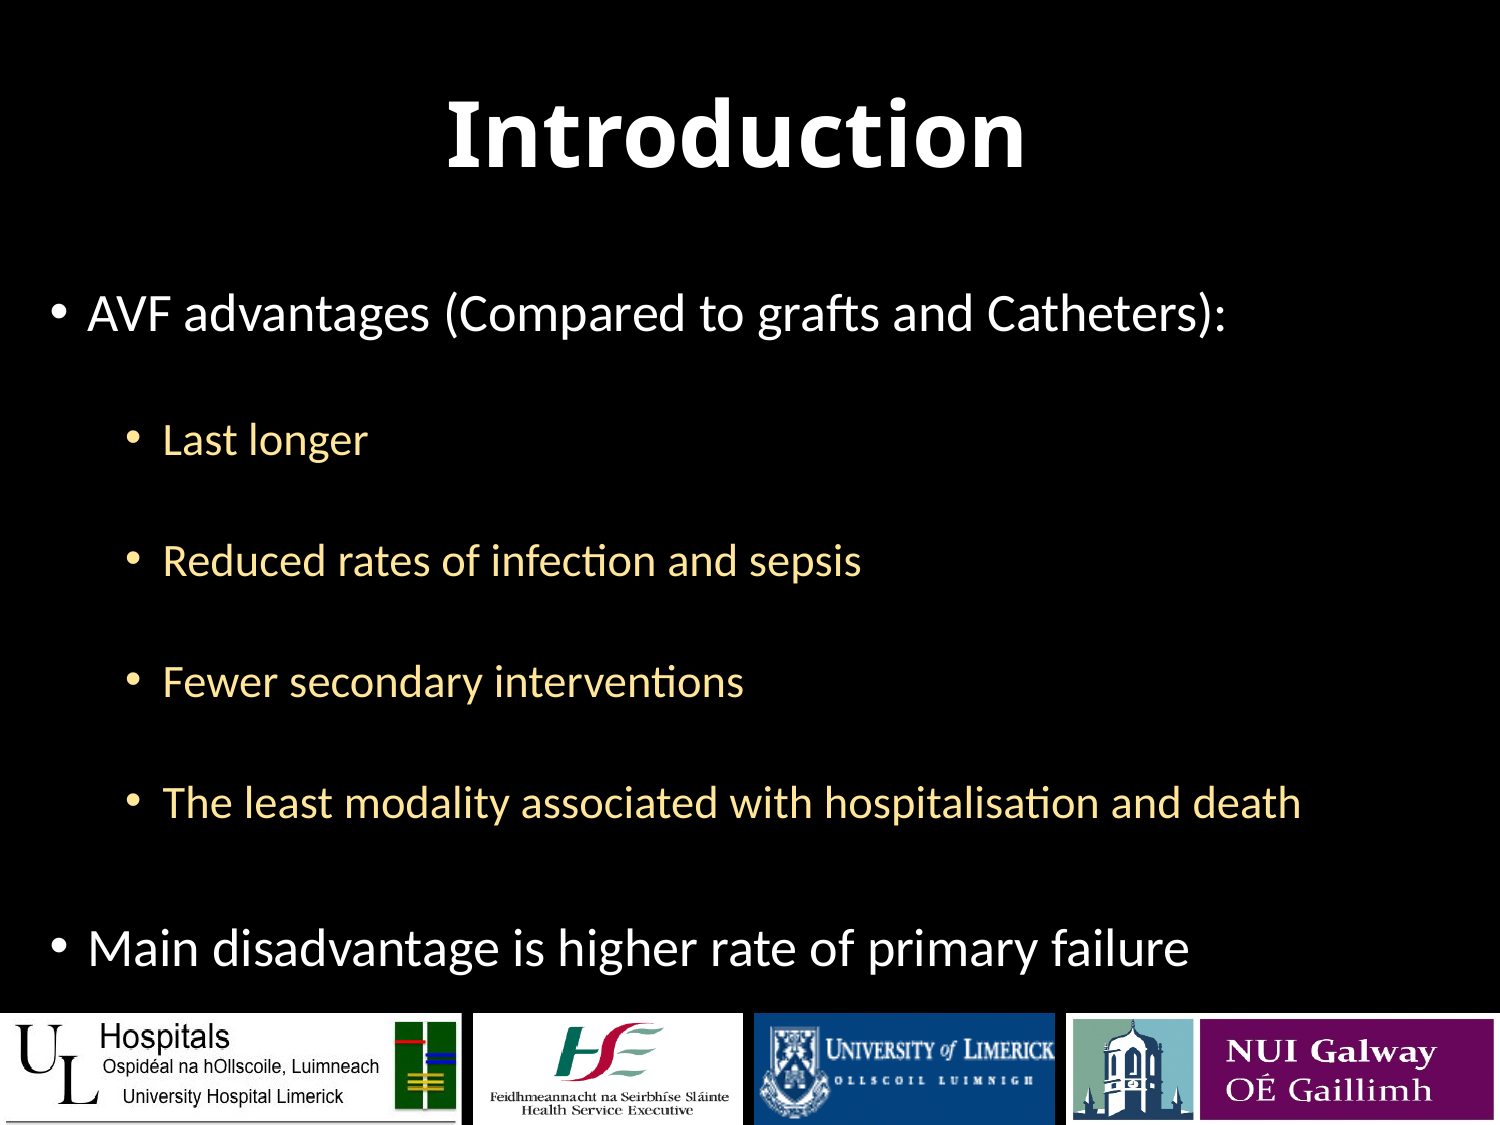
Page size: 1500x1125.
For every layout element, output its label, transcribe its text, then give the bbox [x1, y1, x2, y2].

picture [473, 1013, 743, 1125]
picture [1066, 1013, 1500, 1125]
list AVF advantages (Compared to grafts and Catheters): Last longer Reduced rates of infection and sepsis Fewer secondary interventions The least modality associated with hospitalisation and death Main disadvantage is higher rate of primary failure [34, 277, 1431, 992]
title Introduction [103, 50, 1397, 226]
picture [0, 1013, 462, 1125]
picture [754, 1013, 1055, 1125]
